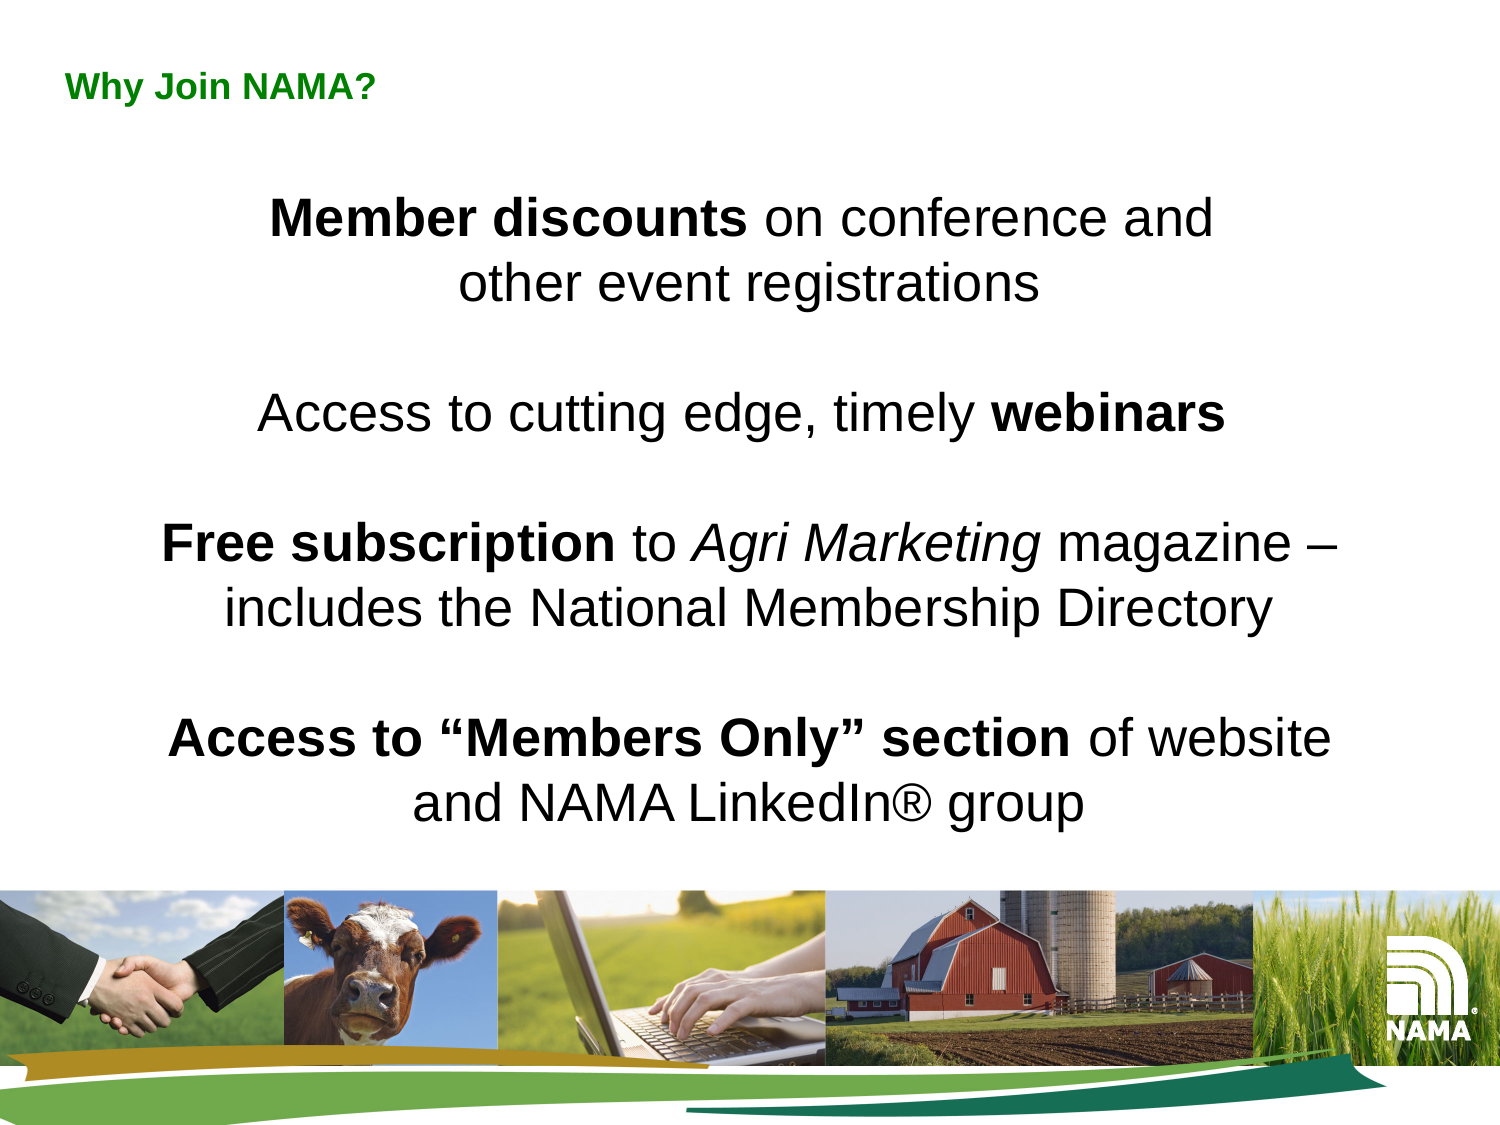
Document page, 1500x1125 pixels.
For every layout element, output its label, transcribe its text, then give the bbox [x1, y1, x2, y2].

text_box Why Join NAMA? [50, 55, 900, 115]
picture [0, 0, 1500, 1125]
title Member discounts on conference and other event registrations Access to cutting edge, timely webinars Free subscription to Agri Marketing magazine – includes the National Membership Directory Access to “Members Only” section of website and NAMA LinkedIn® group [112, 174, 1388, 417]
